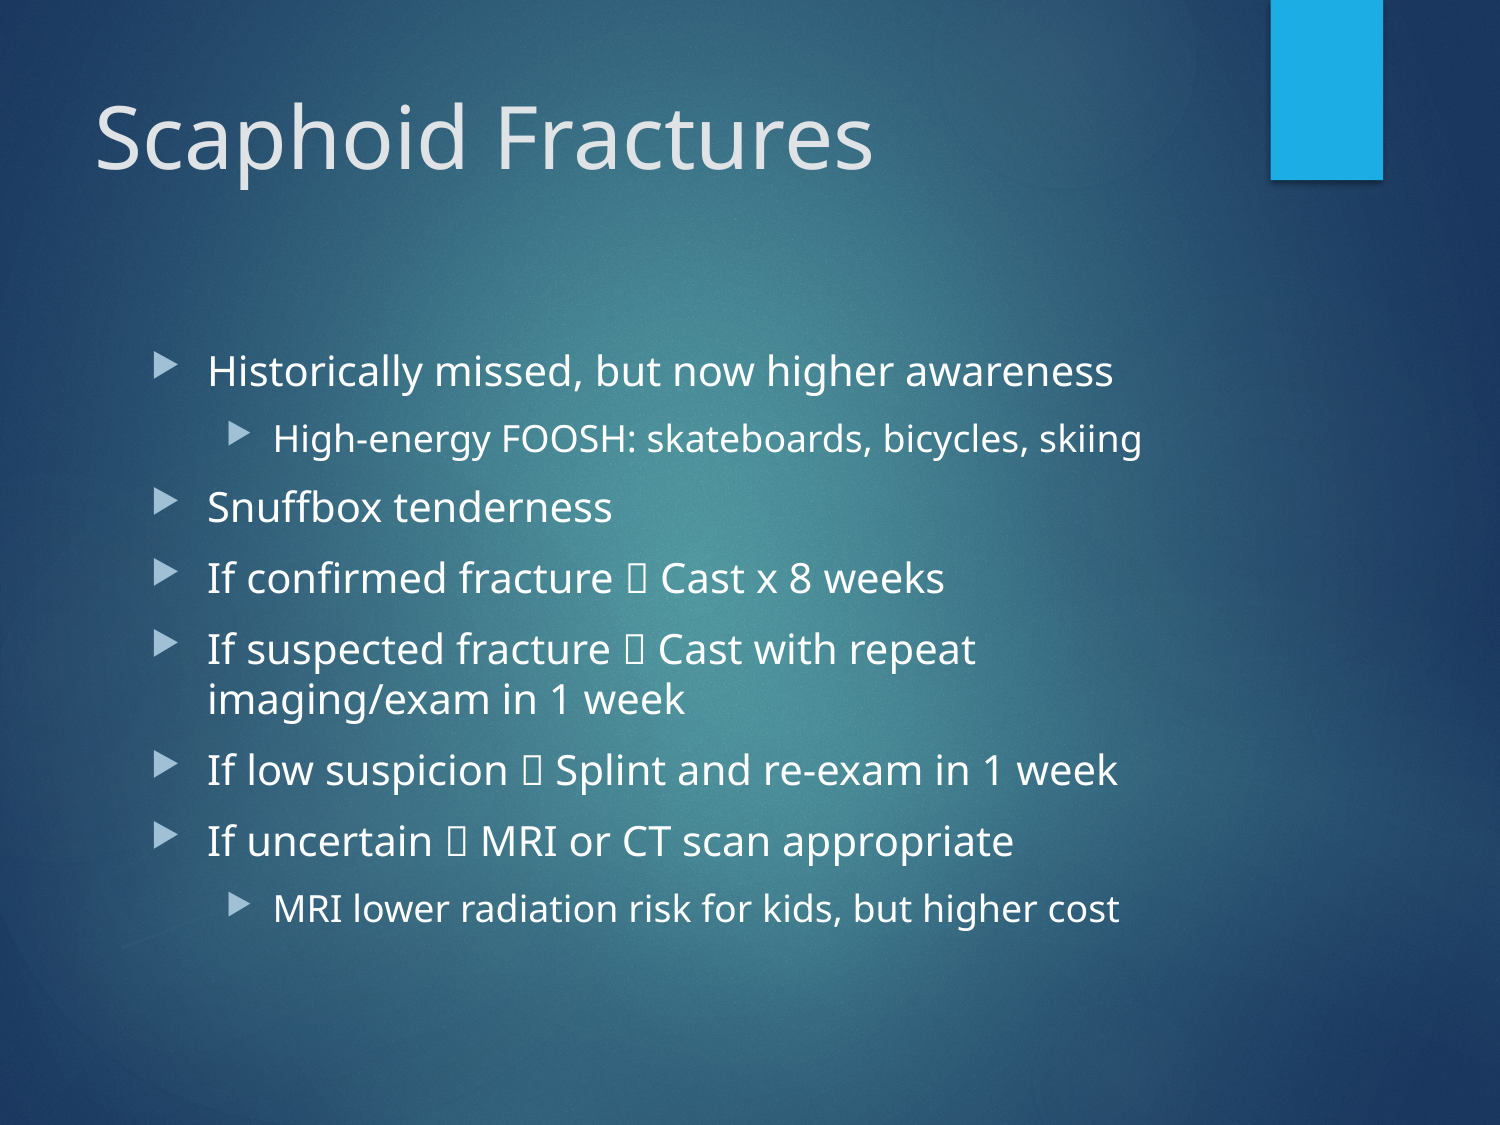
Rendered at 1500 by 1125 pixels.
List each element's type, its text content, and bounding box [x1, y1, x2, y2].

title Scaphoid Fractures [79, 74, 1237, 304]
list Historically missed, but now higher awareness High-energy FOOSH: skateboards, bicycles, skiing Snuffbox tenderness If confirmed fracture  Cast x 8 weeks If suspected fracture  Cast with repeat imaging/exam in 1 week If low suspicion  Splint and re-exam in 1 week If uncertain  MRI or CT scan appropriate MRI lower radiation risk for kids, but higher cost [135, 336, 1237, 1025]
